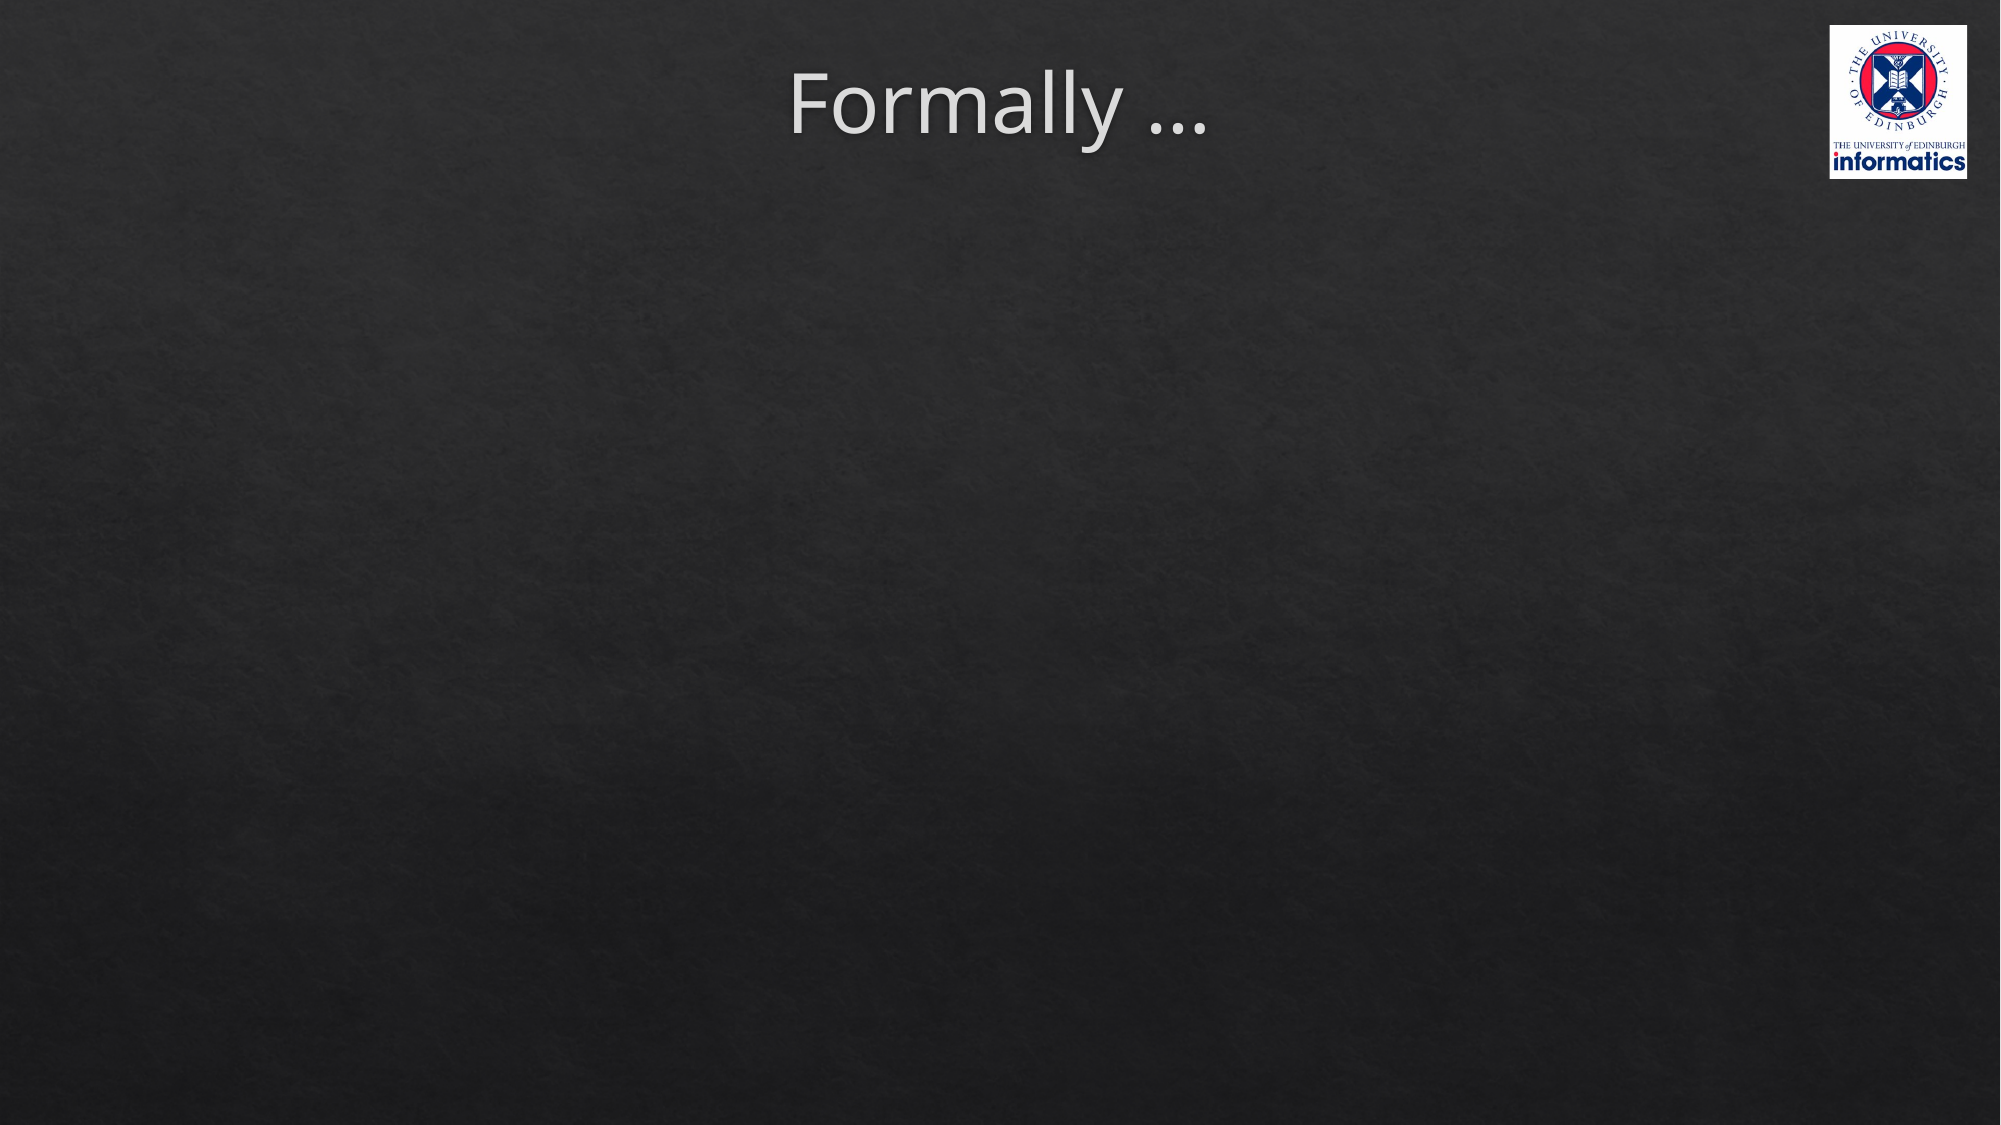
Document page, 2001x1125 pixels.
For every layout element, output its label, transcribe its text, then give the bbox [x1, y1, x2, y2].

title Formally … [149, 20, 1849, 180]
picture [1849, 25, 1968, 179]
